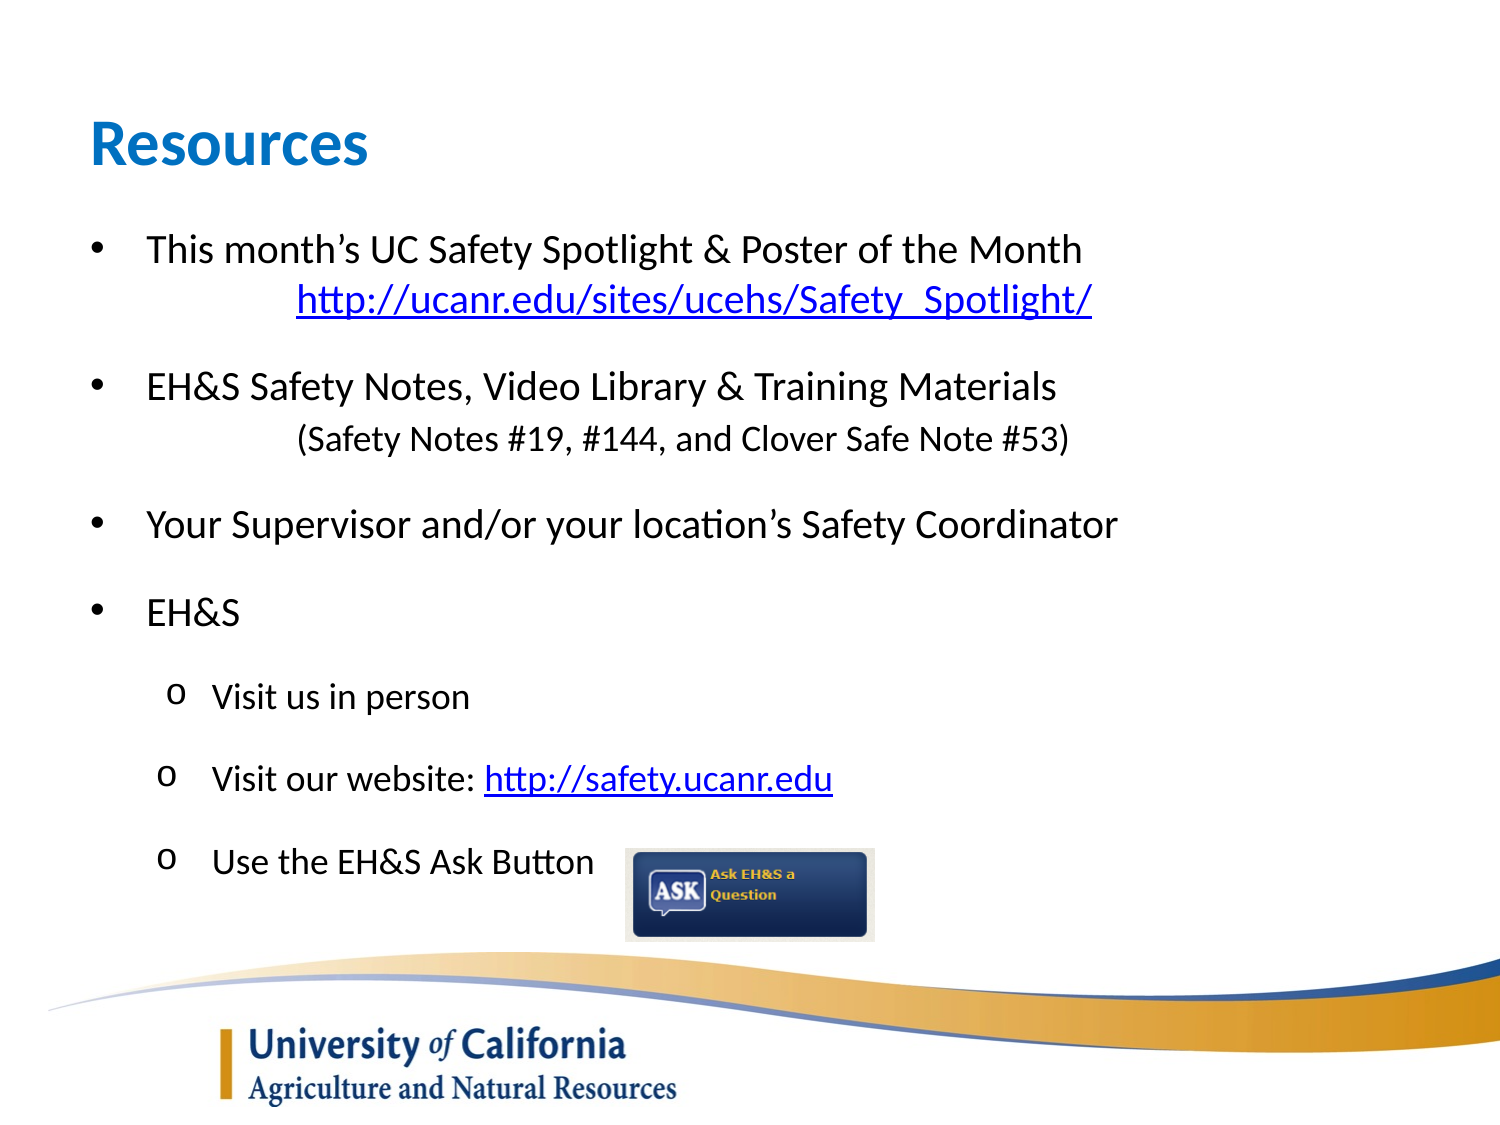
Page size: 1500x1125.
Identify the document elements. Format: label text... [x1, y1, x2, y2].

picture [625, 848, 875, 942]
picture [48, 952, 1500, 1107]
list This month’s UC Safety Spotlight & Poster of the Month http://ucanr.edu/sites/ucehs/Safety_Spotlight/ EH&S Safety Notes, Video Library & Training Materials (Safety Notes #19, #144, and Clover Safe Note #53) Your Supervisor and/or your location’s Safety Coordinator EH&S Visit us in person Visit our website: http://safety.ucanr.edu Use the EH&S Ask Button [75, 214, 1425, 942]
title Resources [75, 45, 1425, 214]
